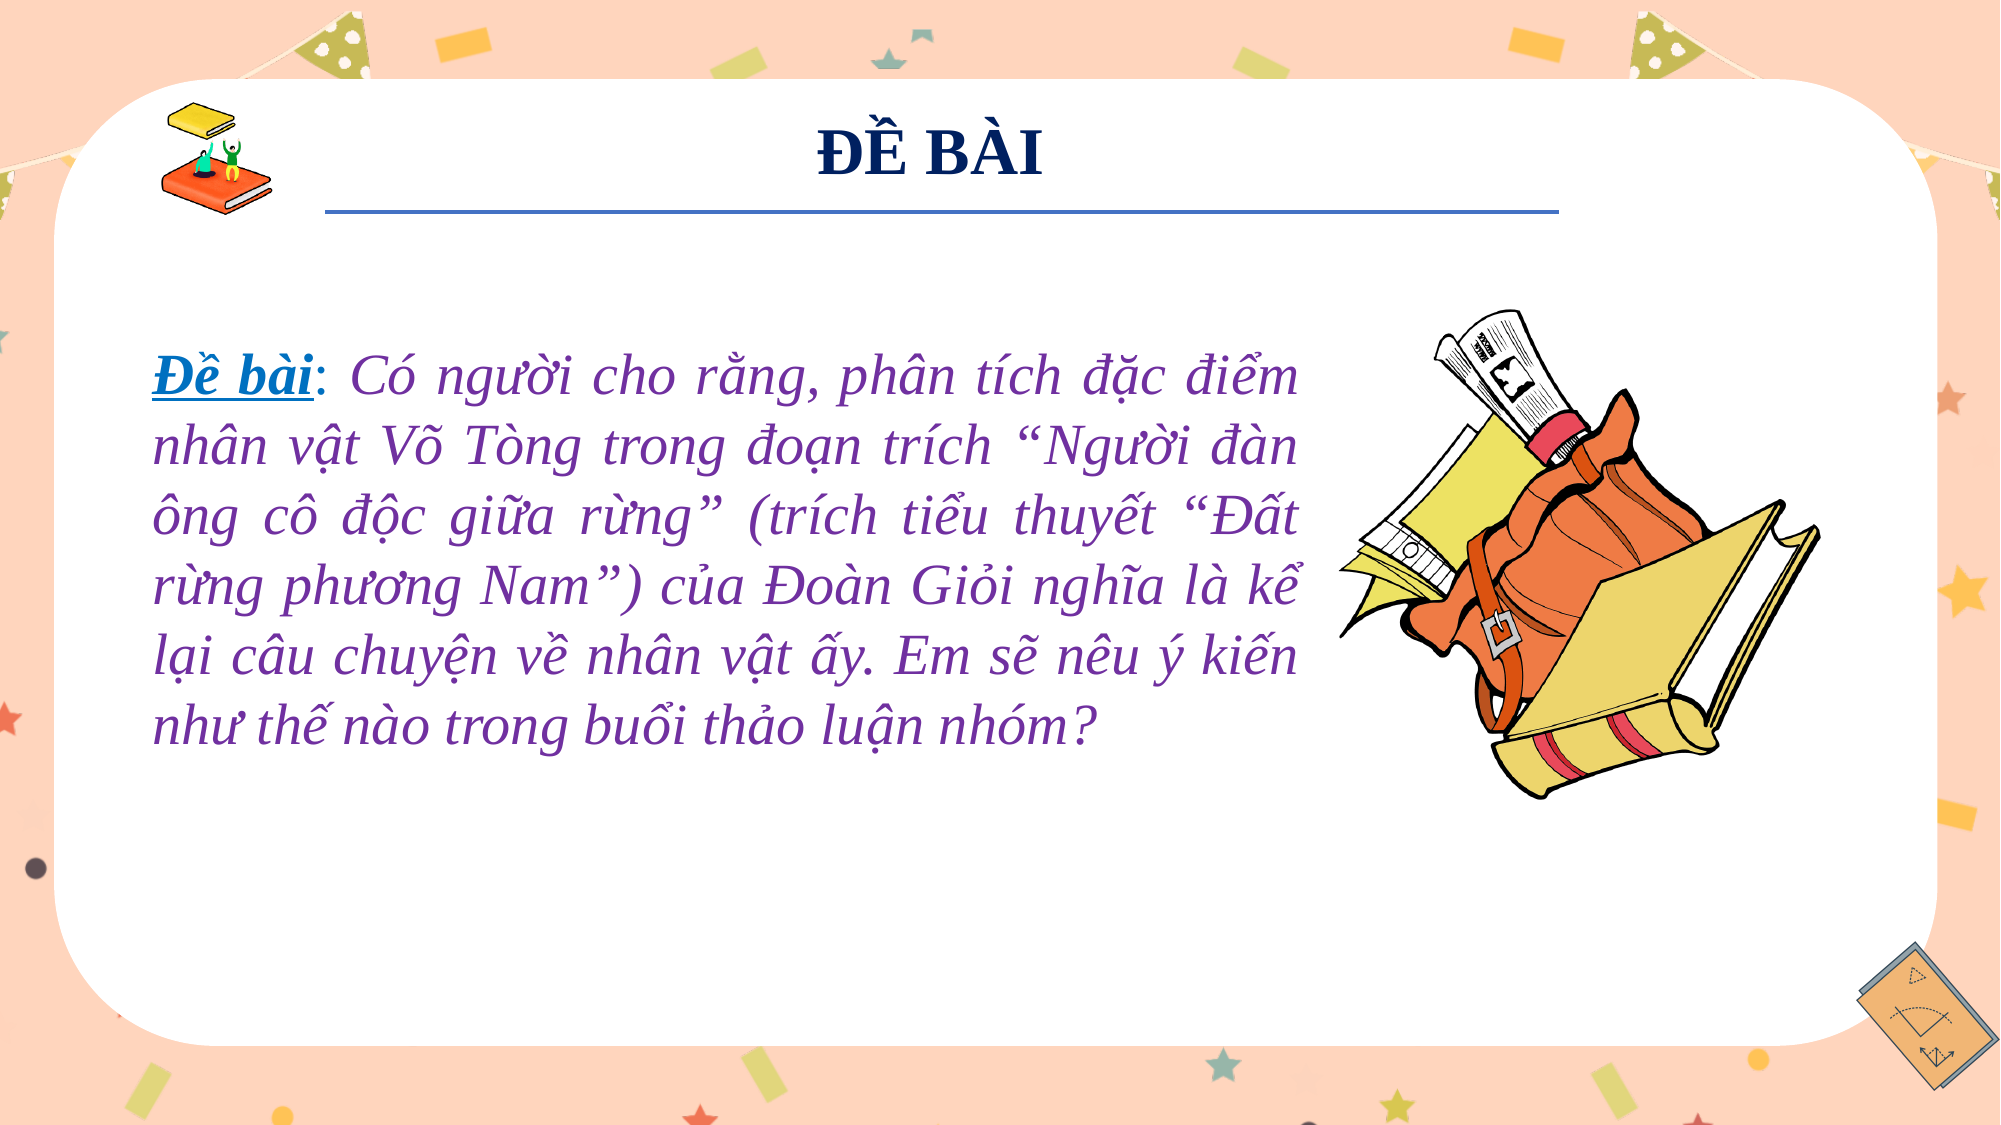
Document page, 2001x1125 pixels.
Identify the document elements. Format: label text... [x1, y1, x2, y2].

picture [0, 0, 2000, 1125]
text_box Đề bài: Có người cho rằng, phân tích đặc điểm nhân vật Võ Tòng trong đoạn trích “Người đàn ông cô độc giữa rừng” (trích tiểu thuyết “Đất rừng phương Nam”) của Đoàn Giỏi nghĩa là kể lại câu chuyện về nhân vật ấy. Em sẽ nêu ý kiến như thế nào trong buổi thảo luận nhóm? [137, 328, 1314, 764]
text_box ĐỀ BÀI [801, 100, 1083, 196]
